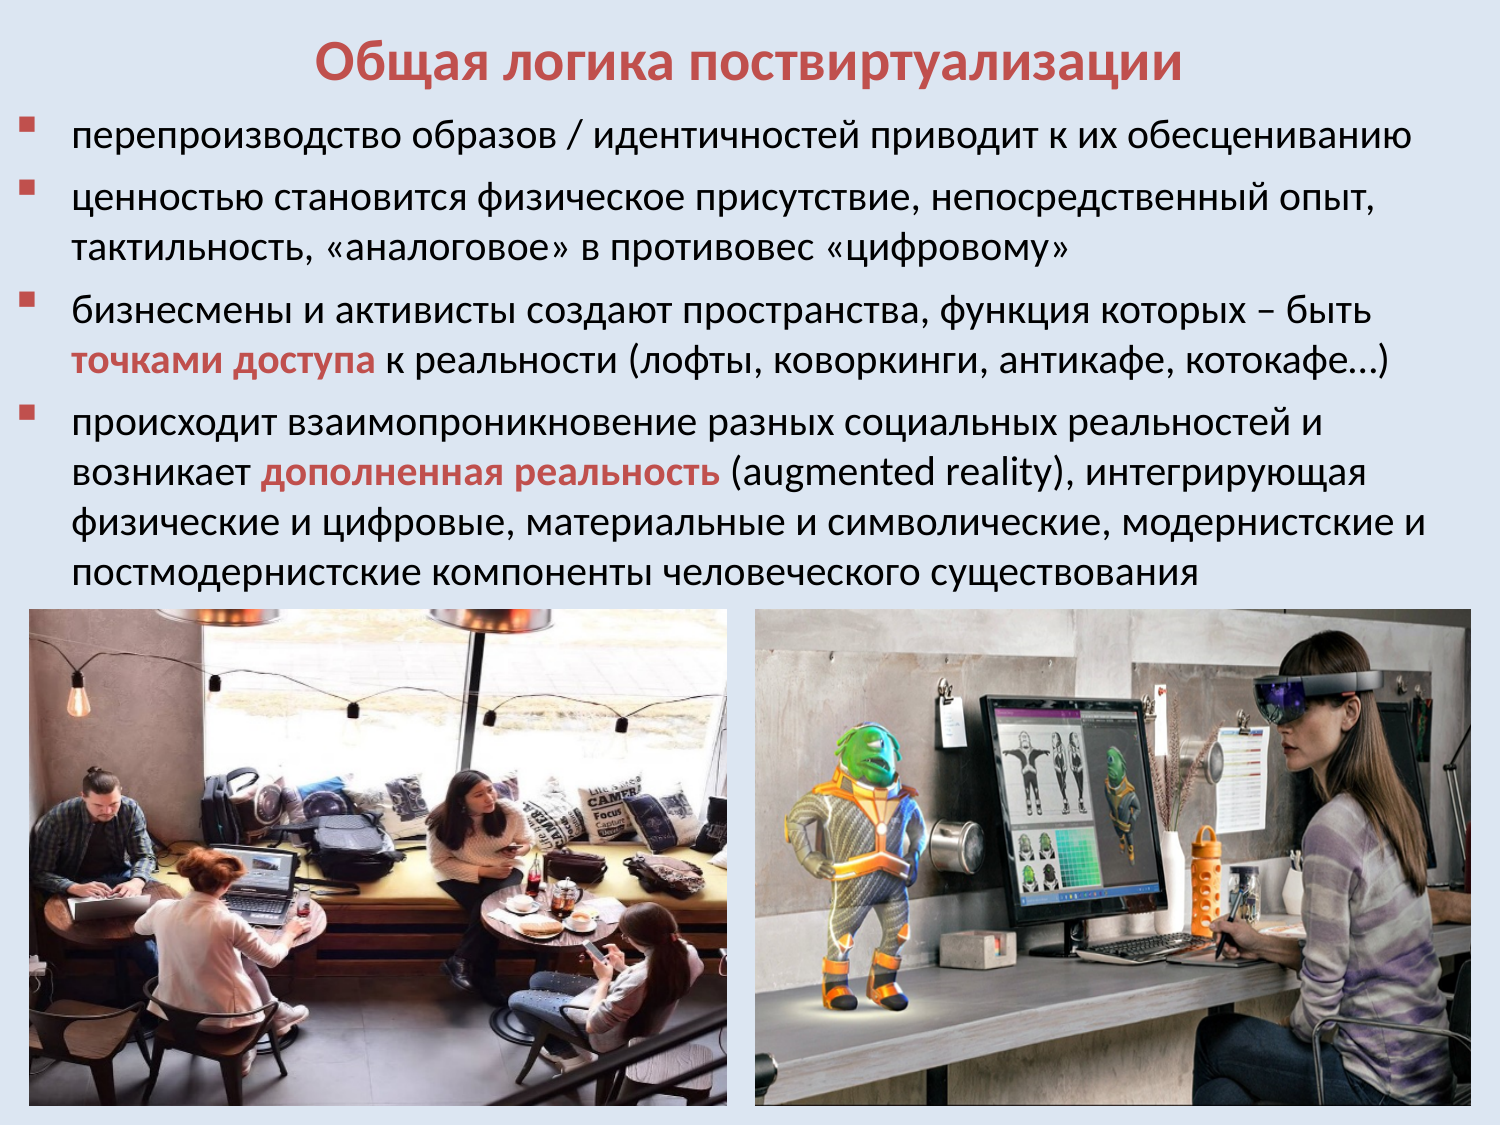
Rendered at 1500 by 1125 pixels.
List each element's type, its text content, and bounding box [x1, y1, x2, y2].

picture [755, 609, 1471, 1107]
title Общая логика поствиртуализации [0, 0, 1500, 114]
list перепроизводство образов / идентичностей приводит к их обесцениванию ценностью становится физическое присутствие, непосредственный опыт, тактильность, «аналоговое» в противовес «цифровому» бизнесмены и активисты создают пространства, функция которых – быть точками доступа к реальности (лофты, коворкинги, антикафе, котокафе…) происходит взаимопроникновение разных социальных реальностей и возникает дополненная реальность (augmented reality), интегрирующая физические и цифровые, материальные и символические, модернистские и постмодернистские компоненты человеческого существования [0, 98, 1495, 1125]
picture [29, 609, 727, 1107]
